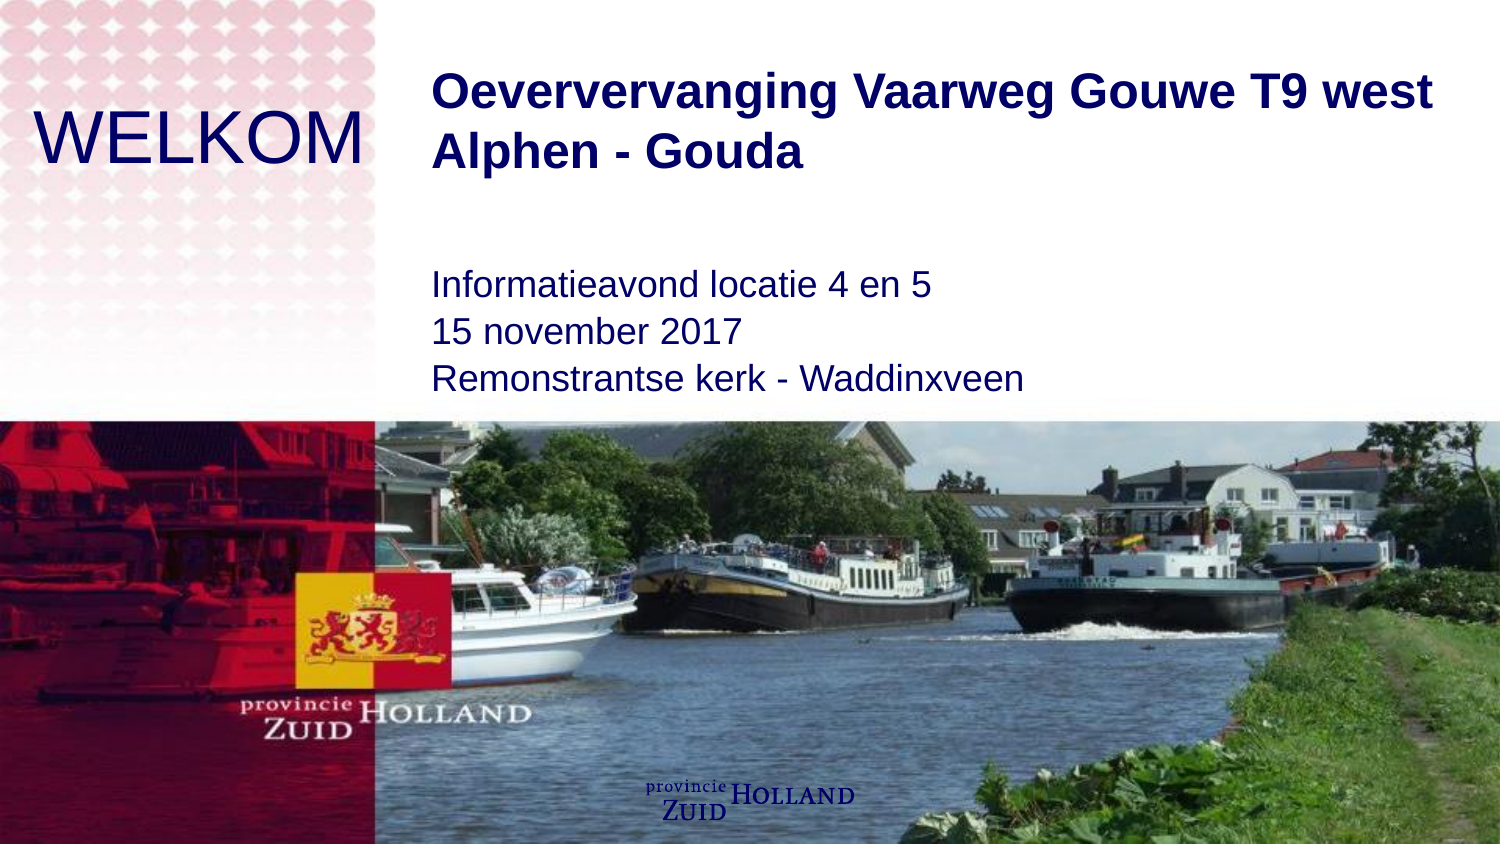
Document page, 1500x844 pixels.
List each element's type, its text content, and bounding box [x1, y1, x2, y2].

text_box [0, 58, 393, 165]
title Oeververvanging Vaarweg Gouwe T9 west Alphen - Gouda [430, 58, 1449, 180]
subtitle Informatieavond locatie 4 en 5 15 november 2017 Remonstrantse kerk - Waddinxveen [430, 257, 1247, 446]
text_box WELKOM [3, 83, 397, 190]
picture [0, 0, 1500, 844]
